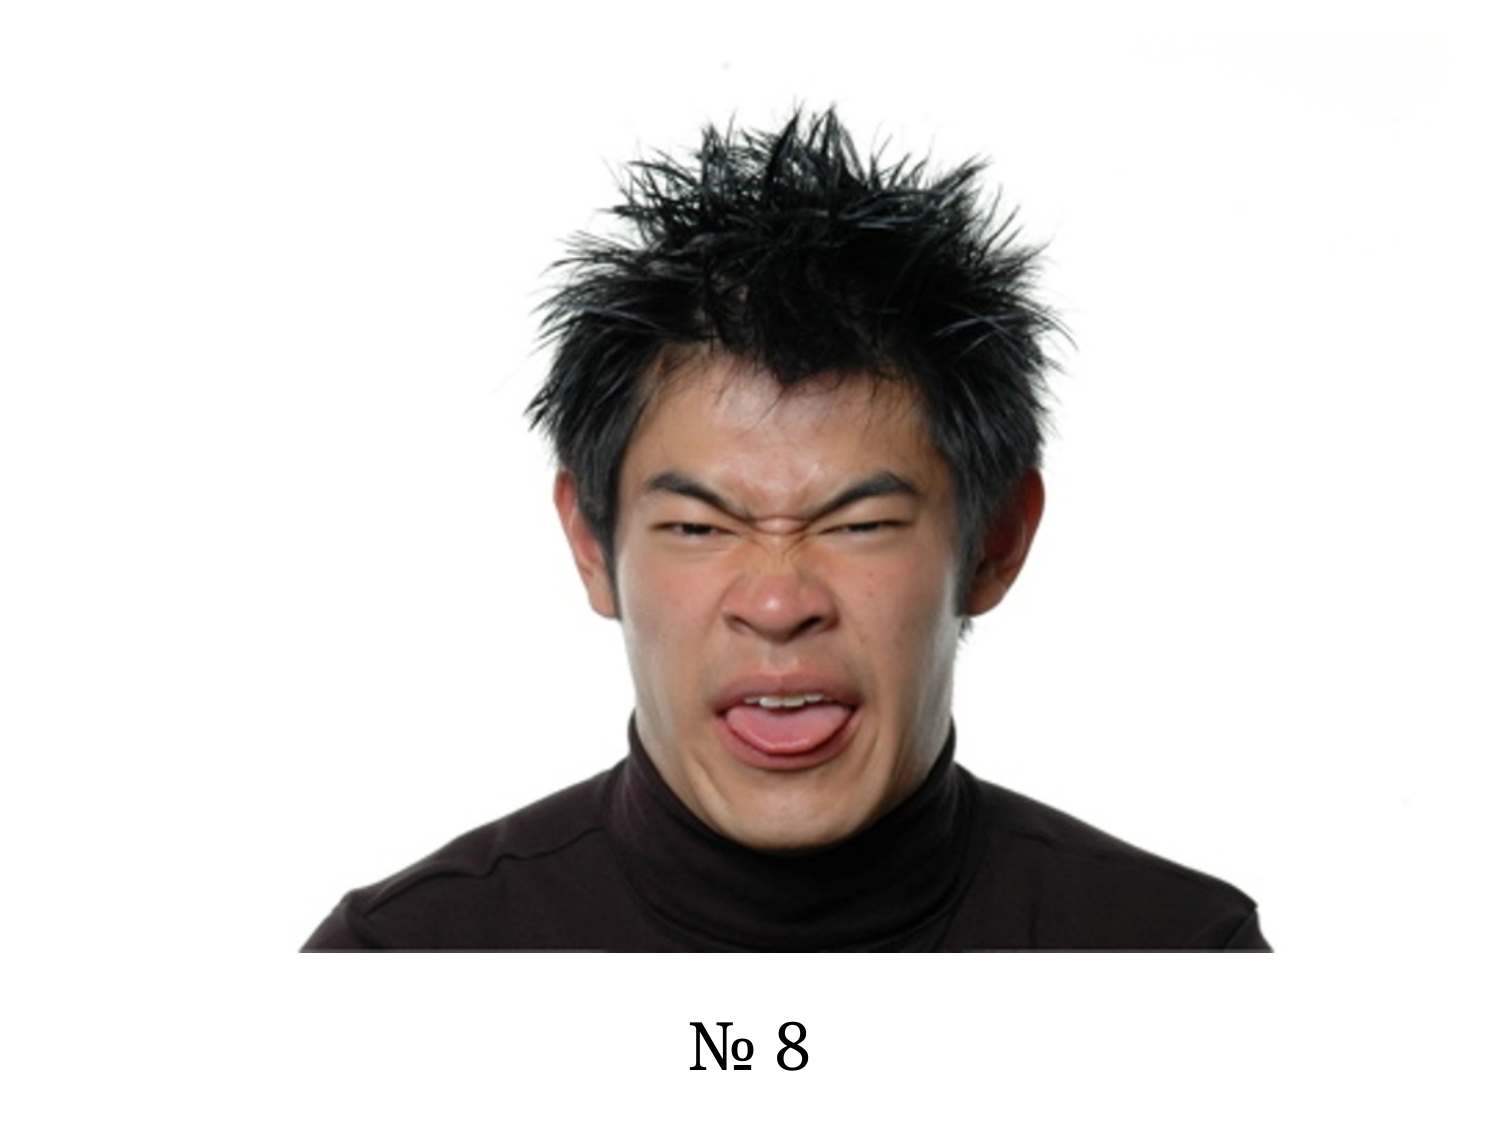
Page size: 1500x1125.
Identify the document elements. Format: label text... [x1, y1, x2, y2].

list № 8 [75, 996, 1425, 1125]
picture [70, 34, 1449, 954]
